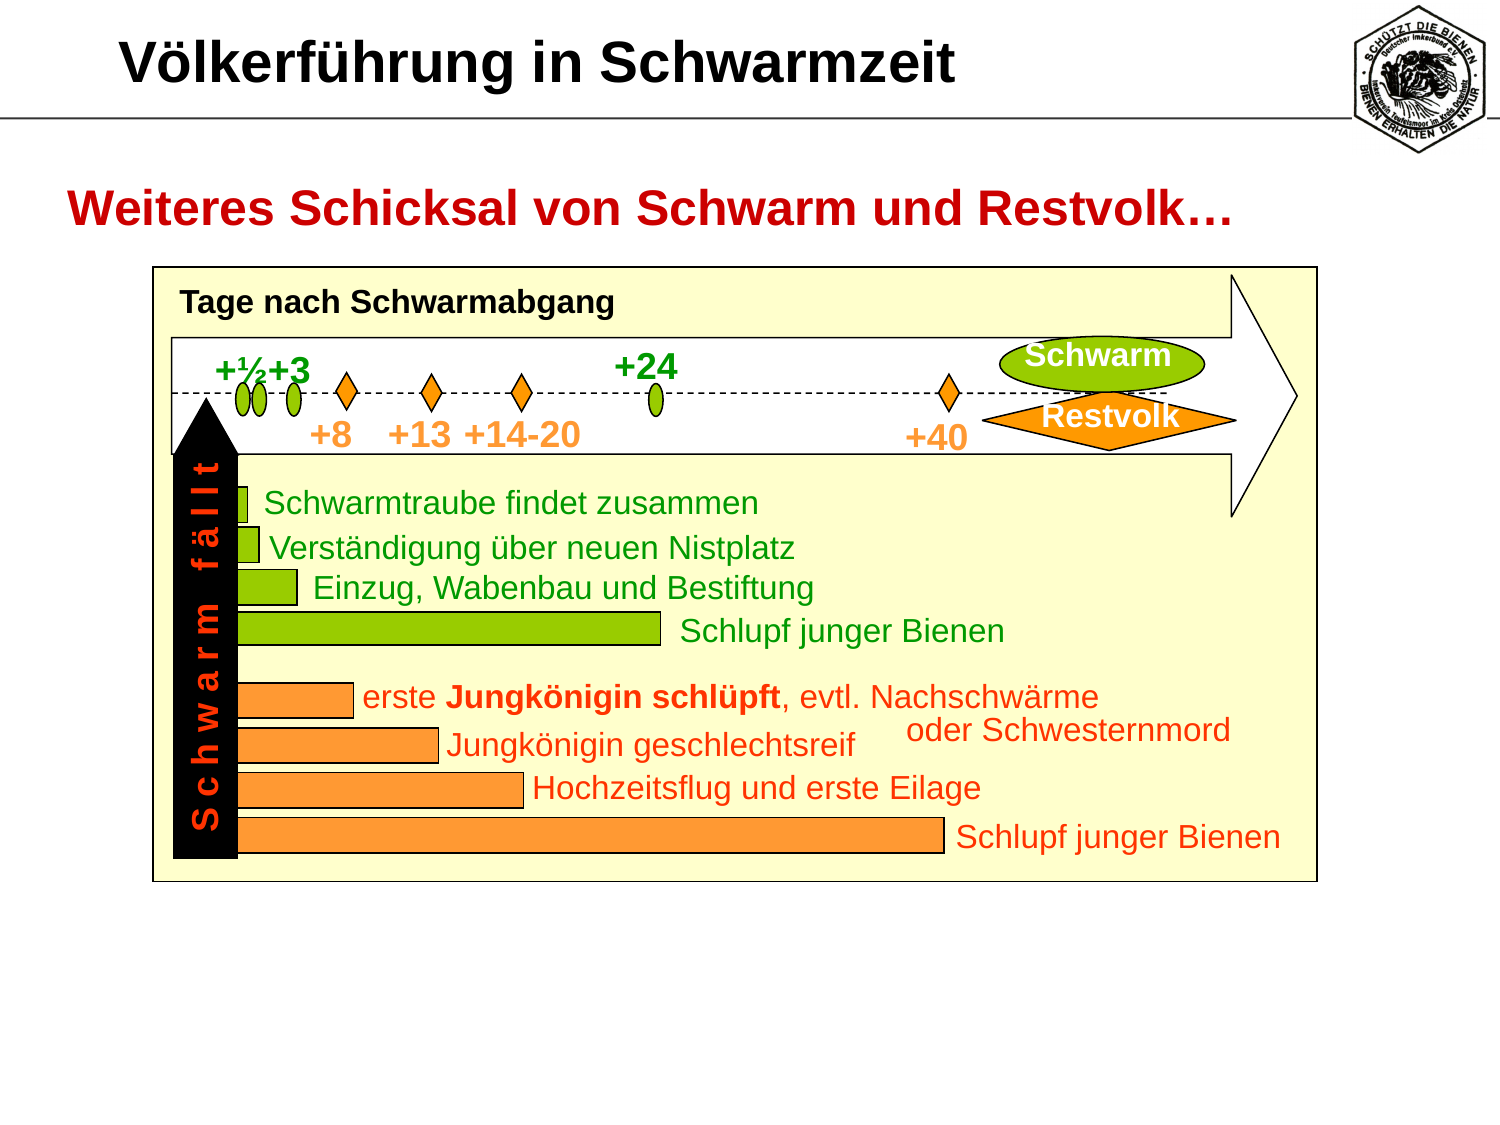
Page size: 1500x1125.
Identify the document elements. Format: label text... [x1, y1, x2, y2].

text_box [152, 266, 1318, 882]
title Völkerführung in Schwarmzeit [103, 10, 1331, 117]
picture [1352, 3, 1487, 155]
text_box Weiteres Schicksal von Schwarm und Restvolk… [53, 168, 1436, 244]
